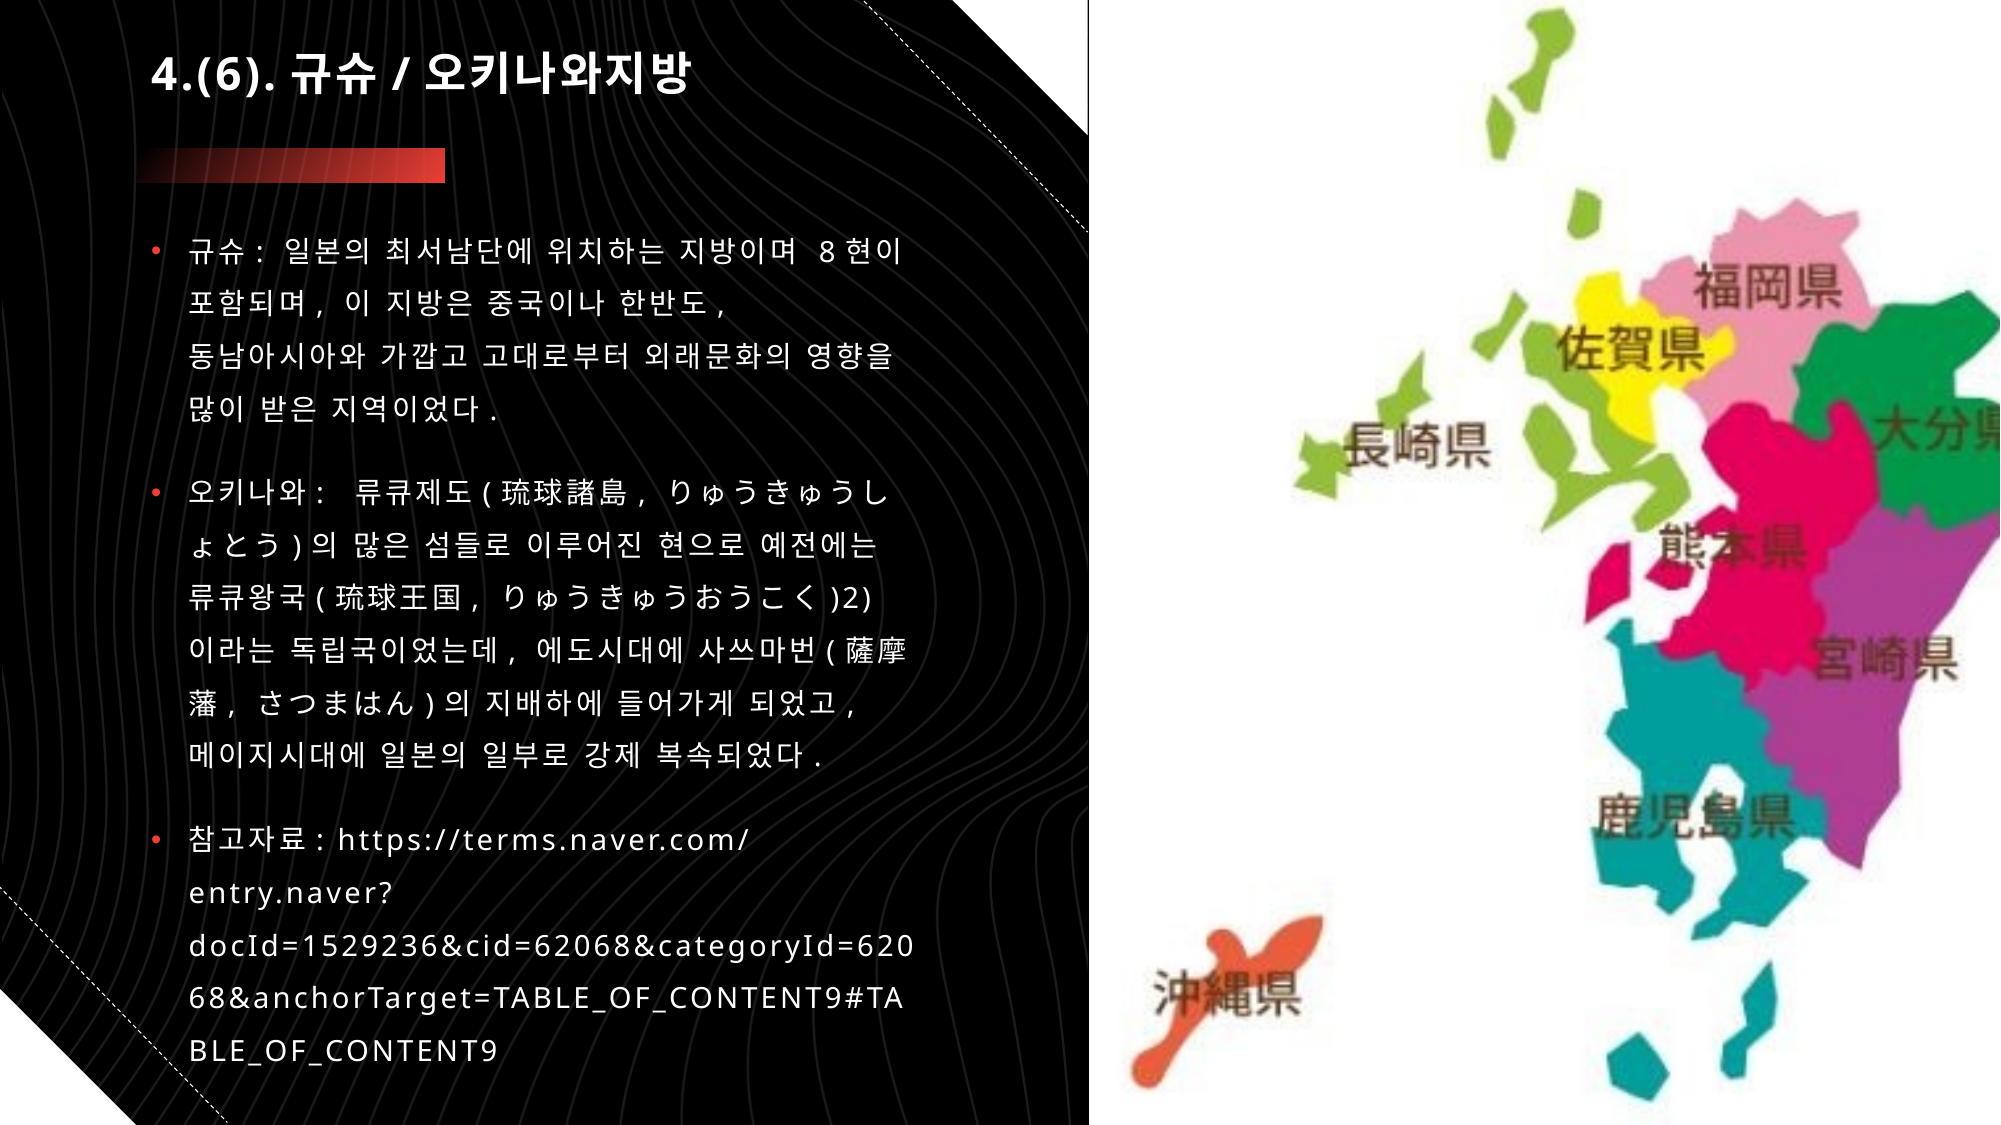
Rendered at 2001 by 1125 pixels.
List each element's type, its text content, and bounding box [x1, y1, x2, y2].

title 4.(6).규슈/오키나와지방 [136, 27, 934, 124]
picture [1089, 0, 2000, 1125]
list 규슈: 일본의 최서남단에 위치하는 지방이며 8현이 포함되며, 이 지방은 중국이나 한반도, 동남아시아와 가깝고 고대로부터 외래문화의 영향을 많이 받은 지역이었다. 오키나와: 류큐제도(琉球諸島, りゅうきゅうしょとう)의 많은 섬들로 이루어진 현으로 예전에는 류큐왕국(琉球王国, りゅうきゅうおうこく)2)이라는 독립국이었는데, 에도시대에 사쓰마번(薩摩藩, さつまはん)의 지배하에 들어가게 되었고, 메이지시대에 일본의 일부로 강제 복속되었다. 참고자료: https://terms.naver.com/entry.naver?docId=1529236&cid=62068&categoryId=62068&anchorTarget=TABLE_OF_CONTENT9#TABLE_OF_CONTENT9 [136, 207, 934, 1098]
